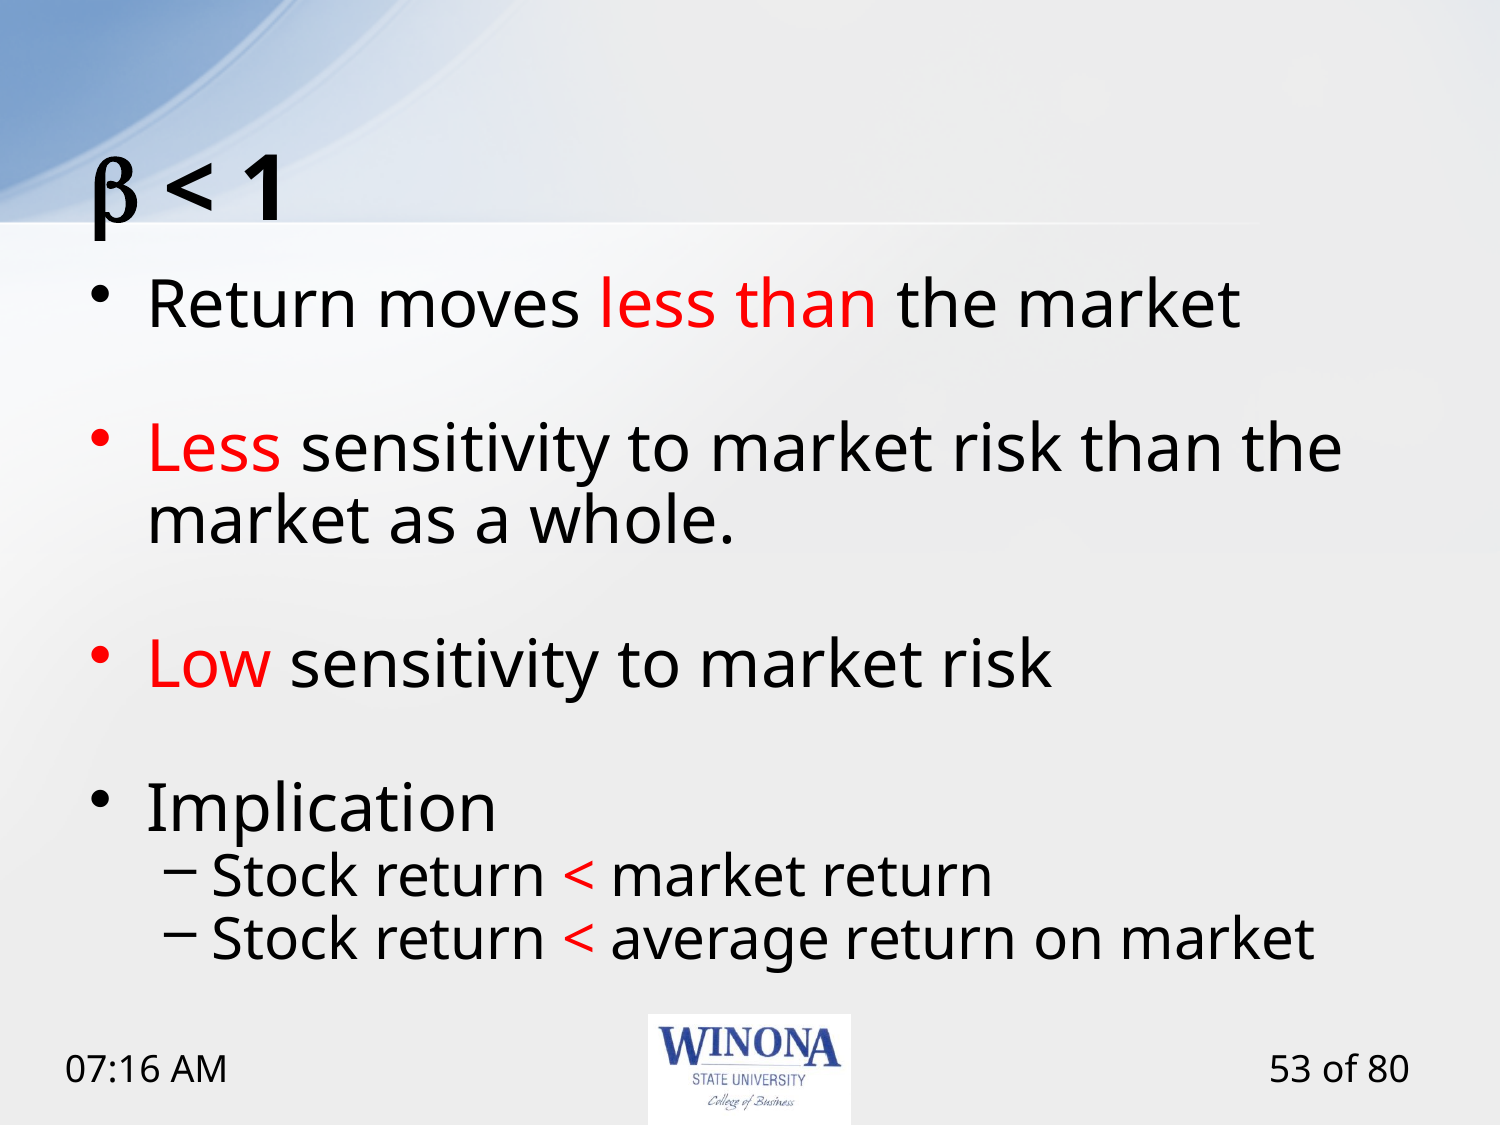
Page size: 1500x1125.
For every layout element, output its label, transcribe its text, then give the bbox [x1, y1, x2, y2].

title b < 1 [75, 58, 1425, 247]
picture [0, 0, 1500, 1125]
list Return moves less than the market Less sensitivity to market risk than the market as a whole. Low sensitivity to market risk Implication Stock return < market return Stock return < average return on market [75, 262, 1425, 1005]
